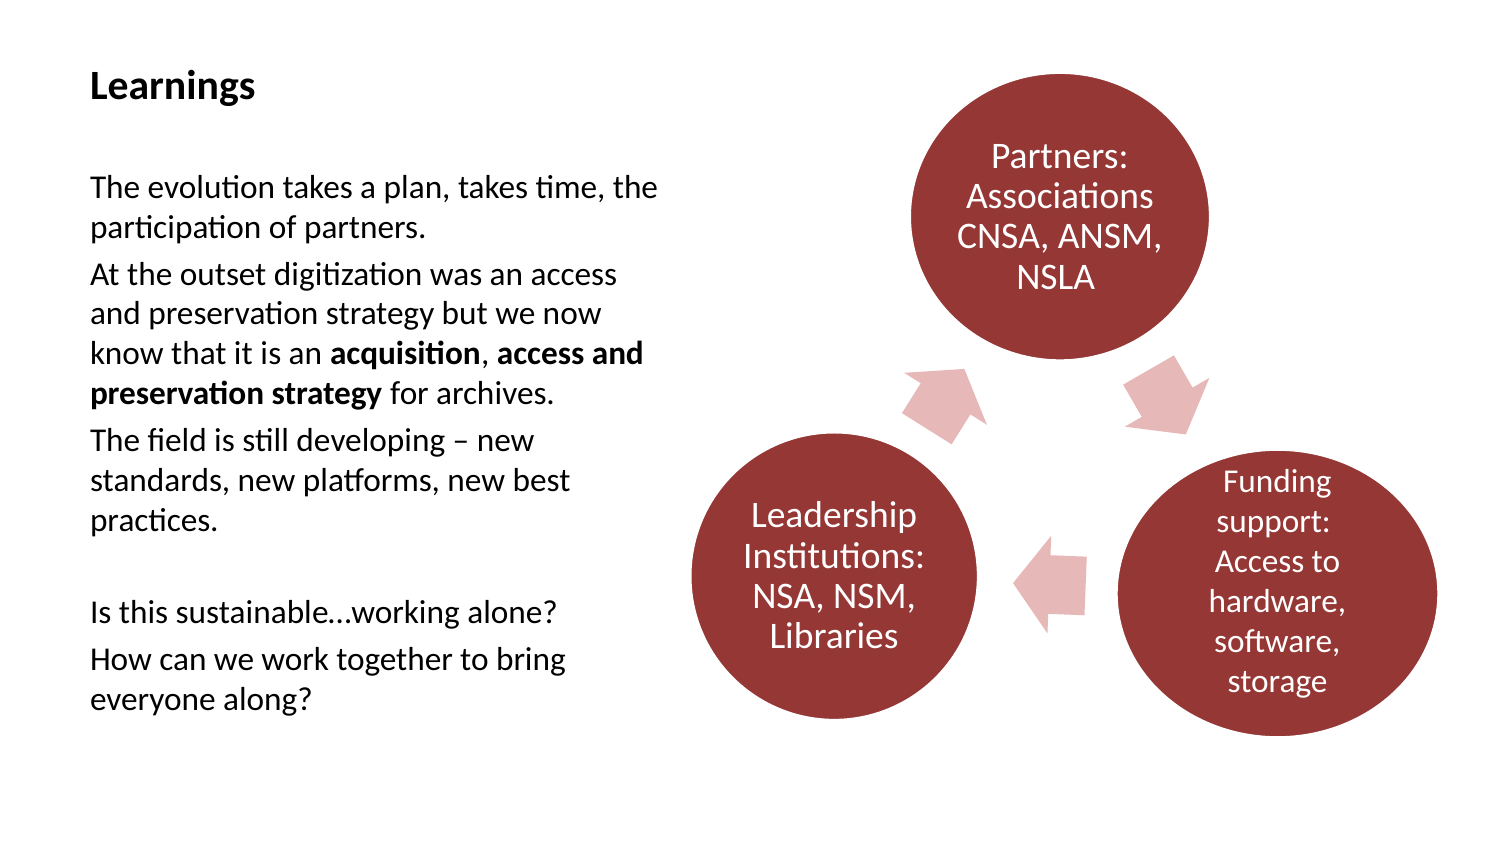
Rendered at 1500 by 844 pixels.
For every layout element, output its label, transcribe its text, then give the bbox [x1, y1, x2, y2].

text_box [568, 71, 1500, 739]
list The evolution takes a plan, takes time, the participation of partners. At the outset digitization was an access and preservation strategy but we now know that it is an acquisition, access and preservation strategy for archives. The field is still developing – new standards, new platforms, new best practices. Is this sustainable…working alone? How can we work together to bring everyone along? [75, 123, 688, 754]
title Learnings [75, 33, 569, 115]
